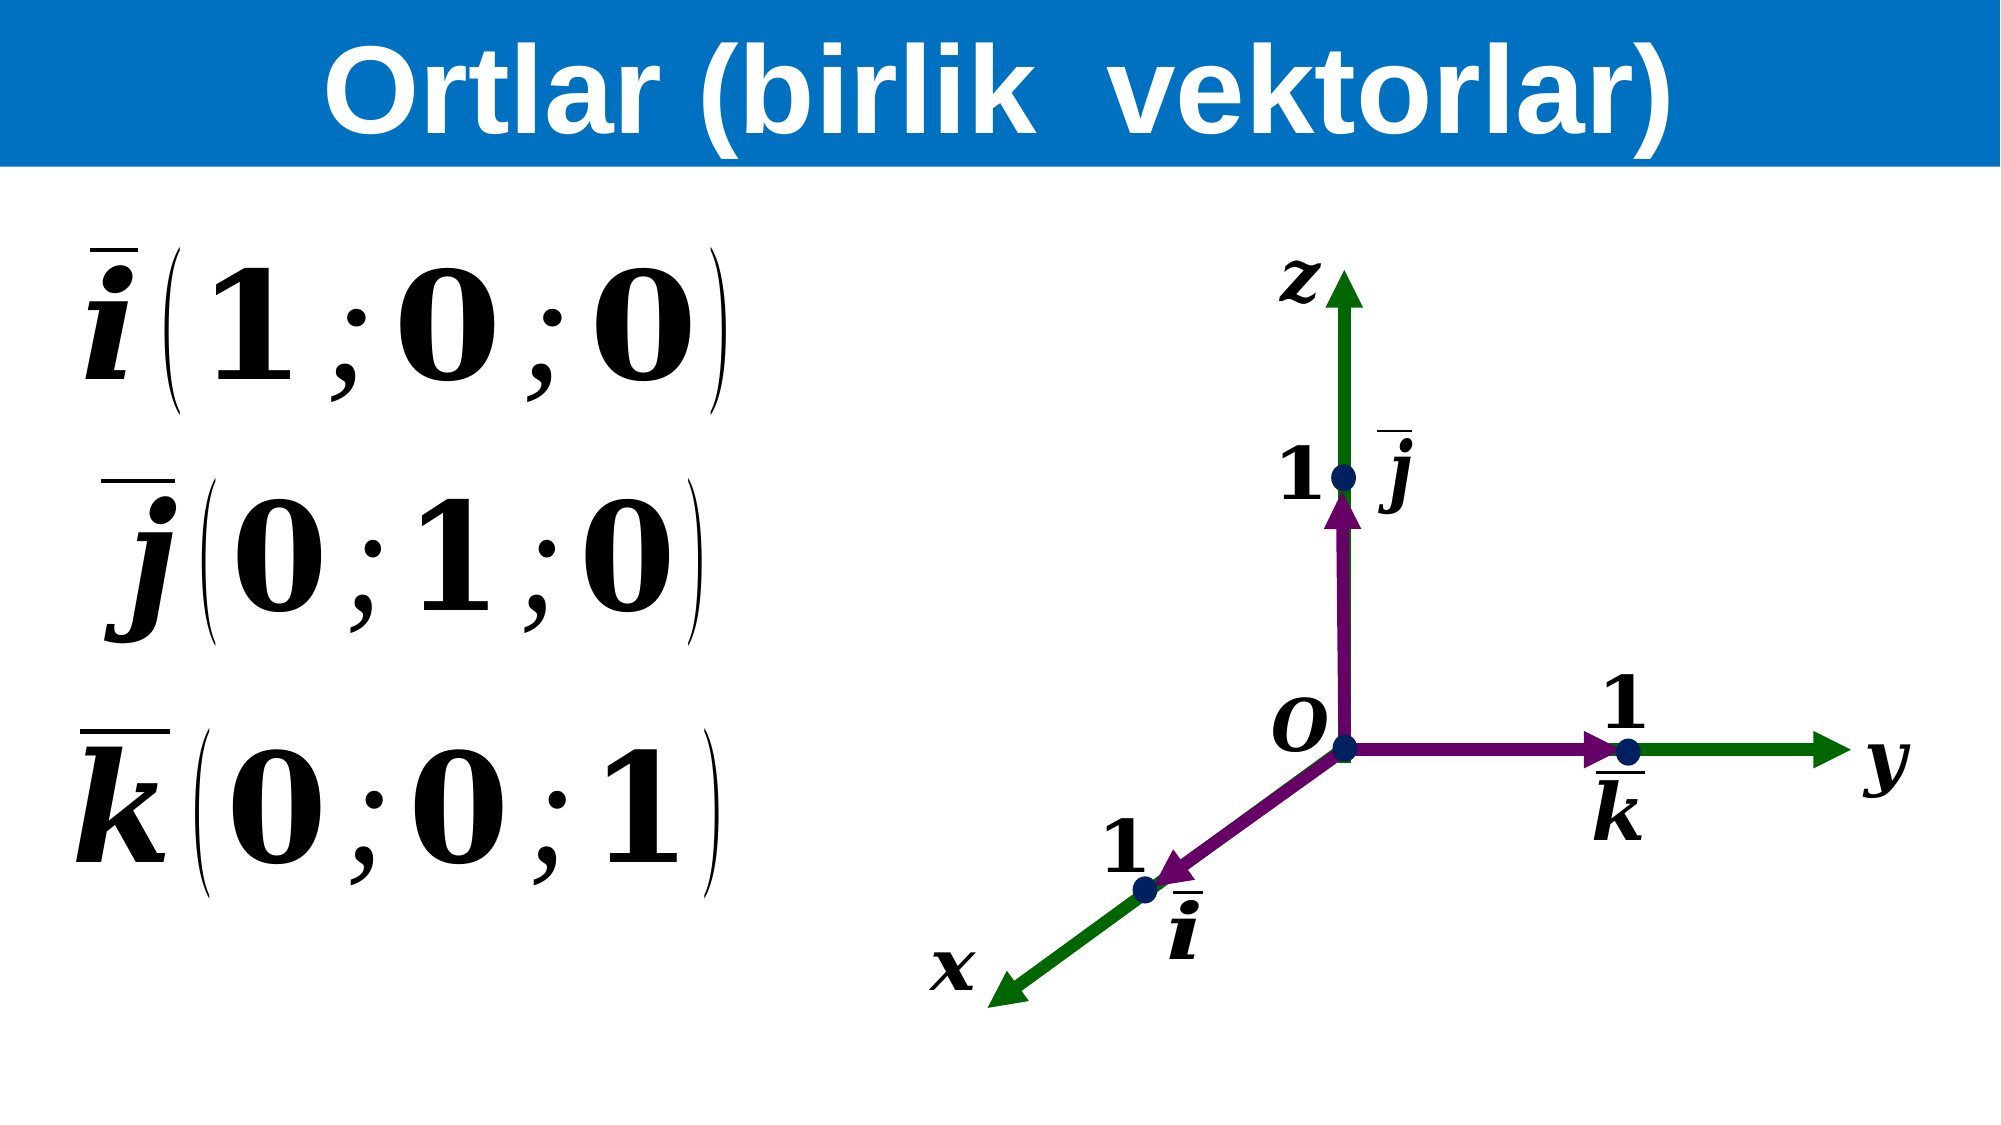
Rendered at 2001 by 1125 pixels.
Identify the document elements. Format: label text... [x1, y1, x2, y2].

text_box [1332, 734, 1342, 747]
text_box [1331, 464, 1344, 492]
text_box [1348, 750, 1358, 762]
text_box [1345, 464, 1357, 492]
text_box [1615, 750, 1641, 766]
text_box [987, 749, 1343, 1008]
text_box [1616, 738, 1641, 749]
text_box [1345, 734, 1358, 749]
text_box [1153, 747, 1348, 887]
text_box Ortlar (birlik vektorlar) [0, 0, 2000, 168]
